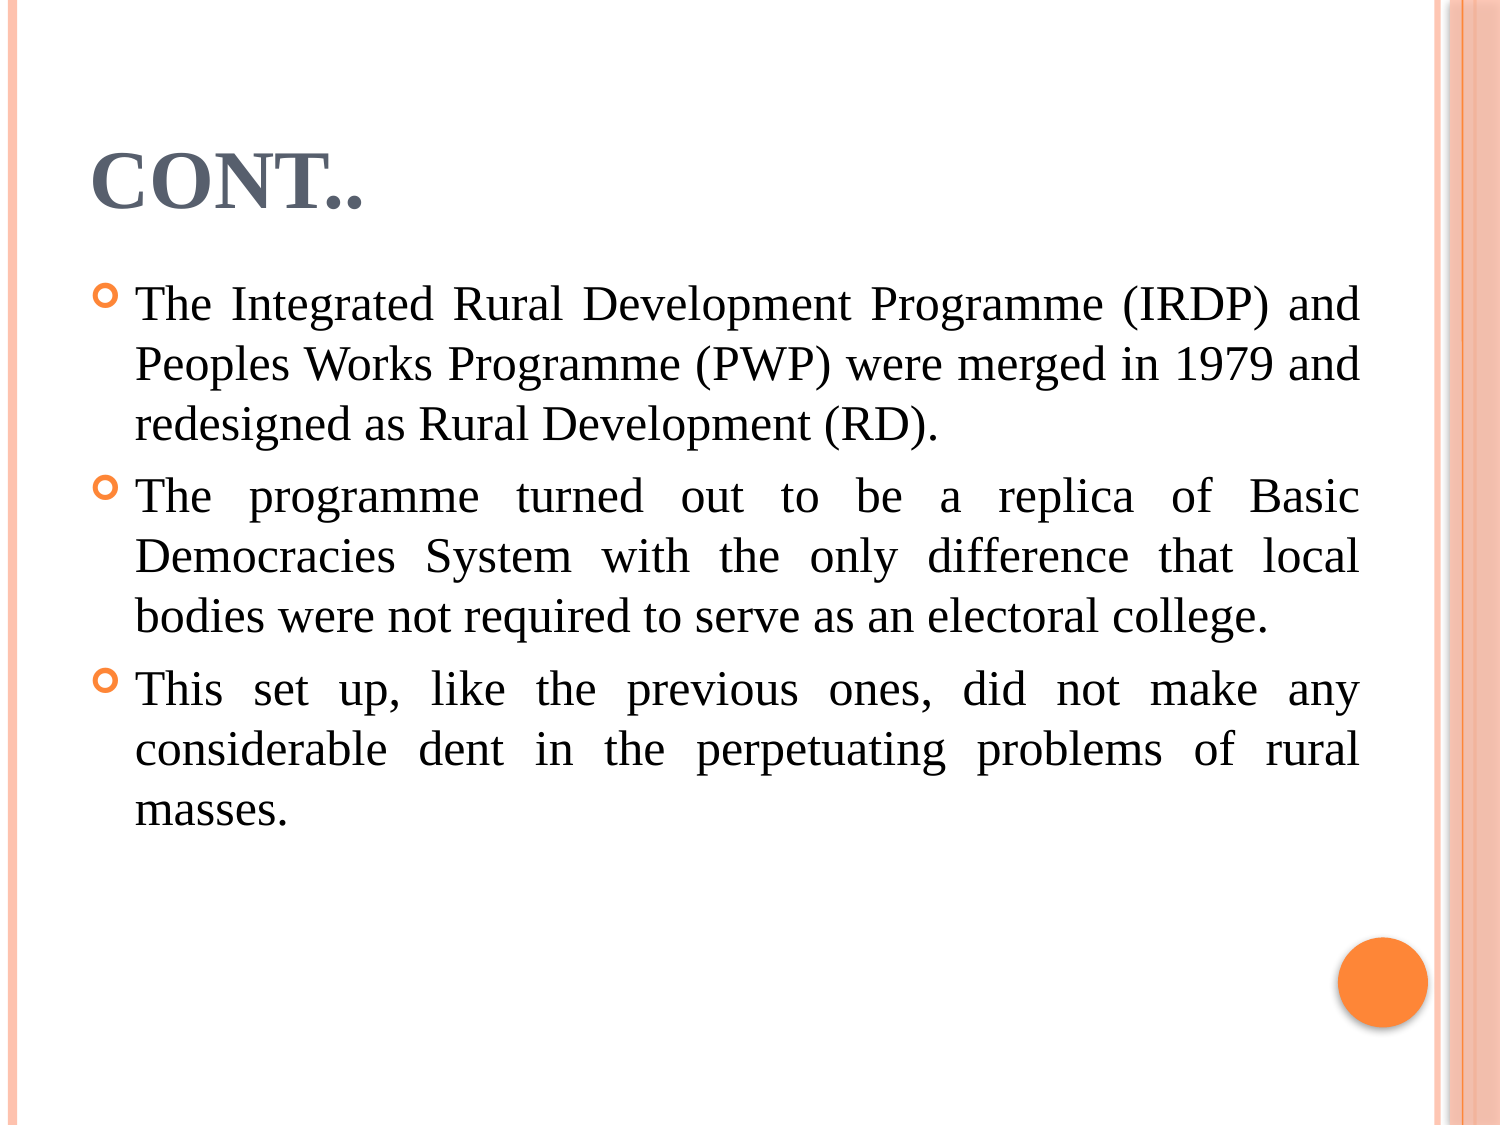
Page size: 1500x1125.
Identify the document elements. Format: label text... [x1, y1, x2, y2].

title Cont.. [75, 45, 1300, 233]
list The Integrated Rural Development Programme (IRDP) and Peoples Works Programme (PWP) were merged in 1979 and redesigned as Rural Development (RD). The programme turned out to be a replica of Basic Democracies System with the only difference that local bodies were not required to serve as an electoral college. This set up, like the previous ones, did not make any considerable dent in the perpetuating problems of rural masses. [75, 262, 1376, 1062]
